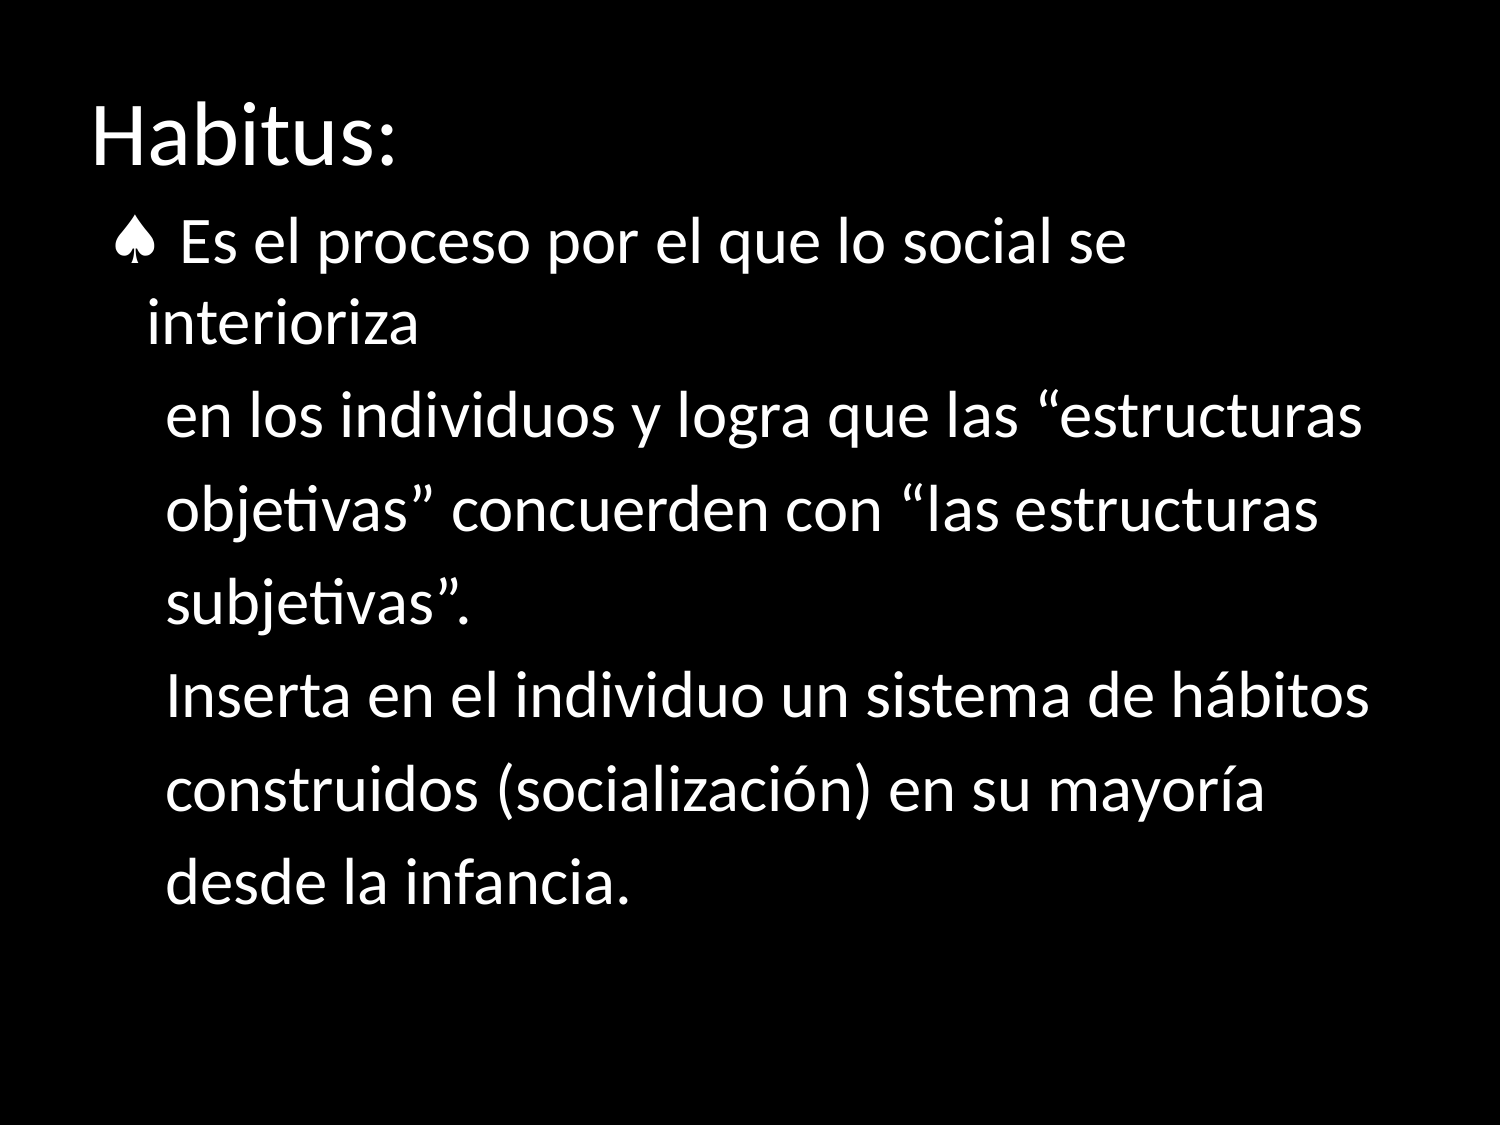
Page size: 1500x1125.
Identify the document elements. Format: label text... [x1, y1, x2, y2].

list Habitus: ♠ Es el proceso por el que lo social se interioriza en los individuos y logra que las “estructuras objetivas” concuerden con “las estructuras subjetivas”. Inserta en el individuo un sistema de hábitos construidos (socialización) en su mayoría desde la infancia. [75, 66, 1425, 1047]
